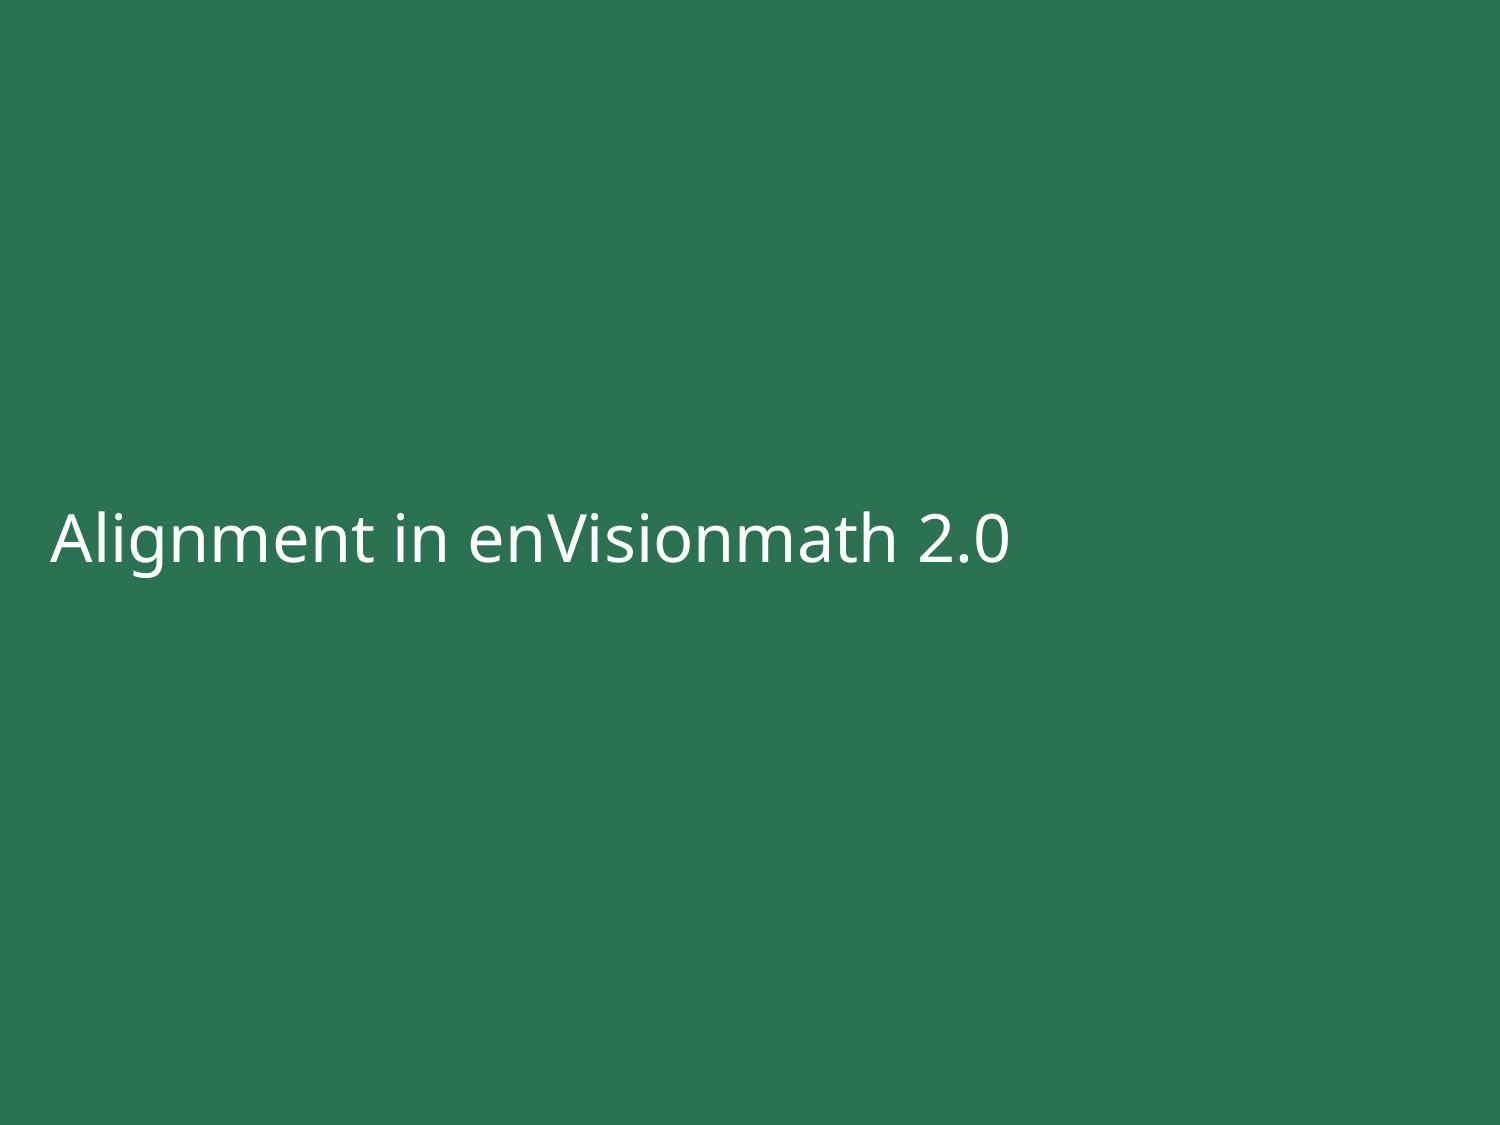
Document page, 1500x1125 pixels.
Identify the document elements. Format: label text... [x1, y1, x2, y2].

title Alignment in enVisionmath 2.0 [35, 464, 1450, 607]
